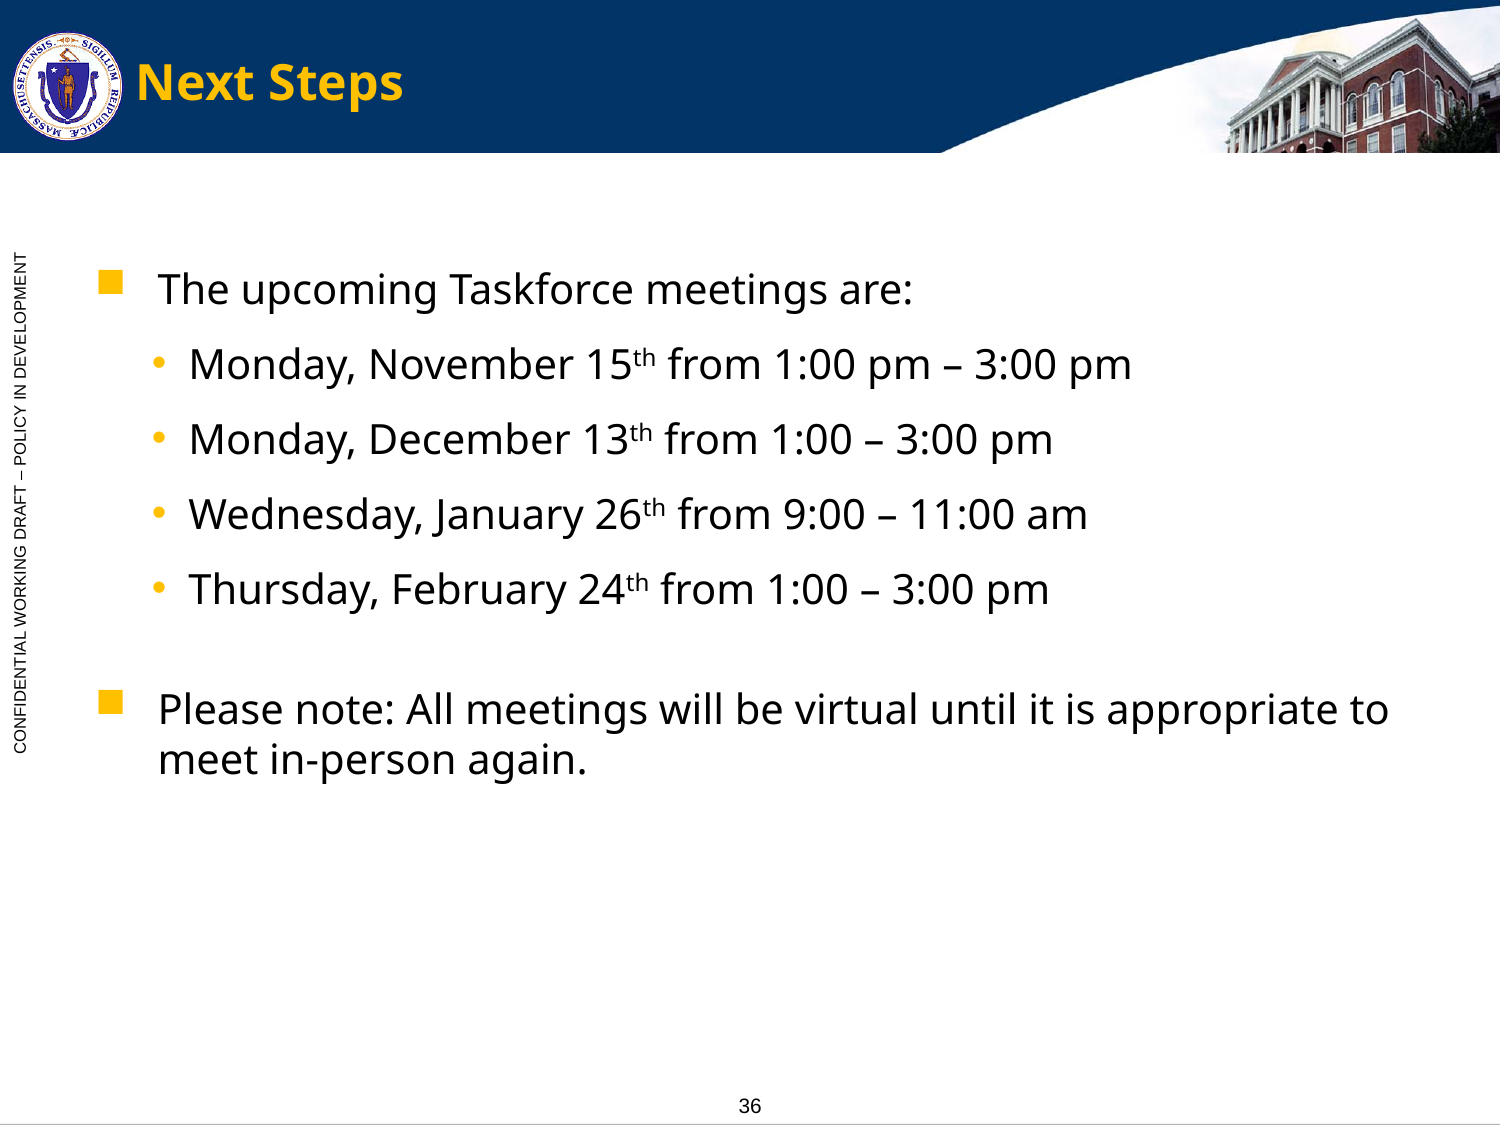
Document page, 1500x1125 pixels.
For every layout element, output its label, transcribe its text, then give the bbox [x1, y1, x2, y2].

title Next Steps [120, 17, 1051, 144]
picture [0, 0, 1500, 153]
list The upcoming Taskforce meetings are: Monday, November 15th from 1:00 pm – 3:00 pm Monday, December 13th from 1:00 – 3:00 pm Wednesday, January 26th from 9:00 – 11:00 am Thursday, February 24th from 1:00 – 3:00 pm Please note: All meetings will be virtual until it is appropriate to meet in-person again. [87, 224, 1413, 973]
